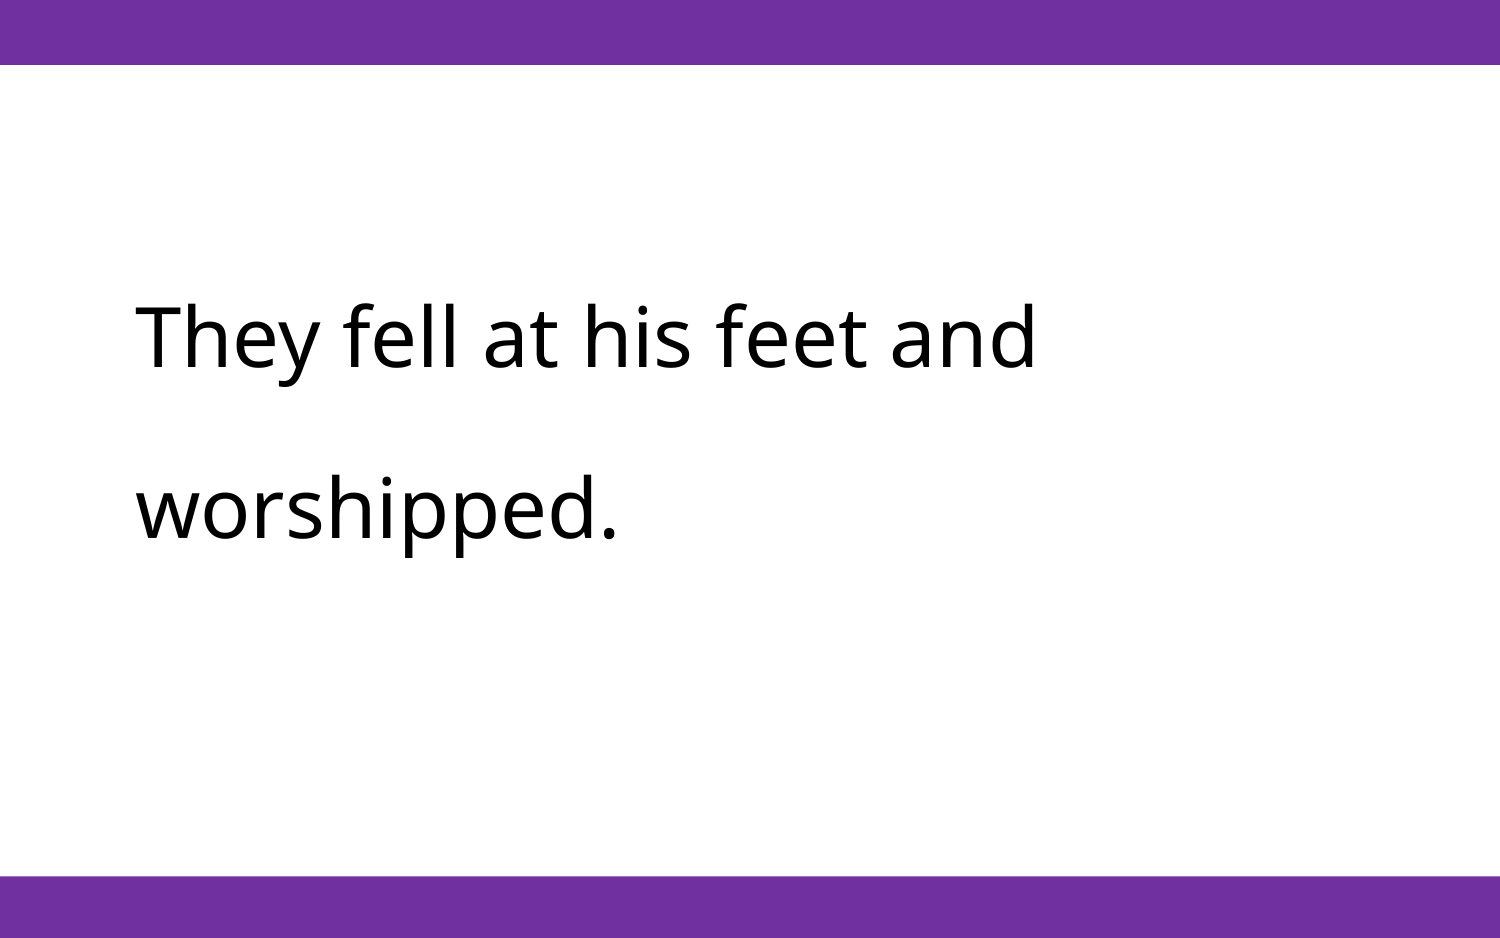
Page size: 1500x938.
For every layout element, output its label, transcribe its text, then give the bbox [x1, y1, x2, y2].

text_box [0, 875, 1500, 938]
text_box [0, 0, 1500, 66]
text_box They fell at his feet and worshipped. [123, 228, 1396, 571]
